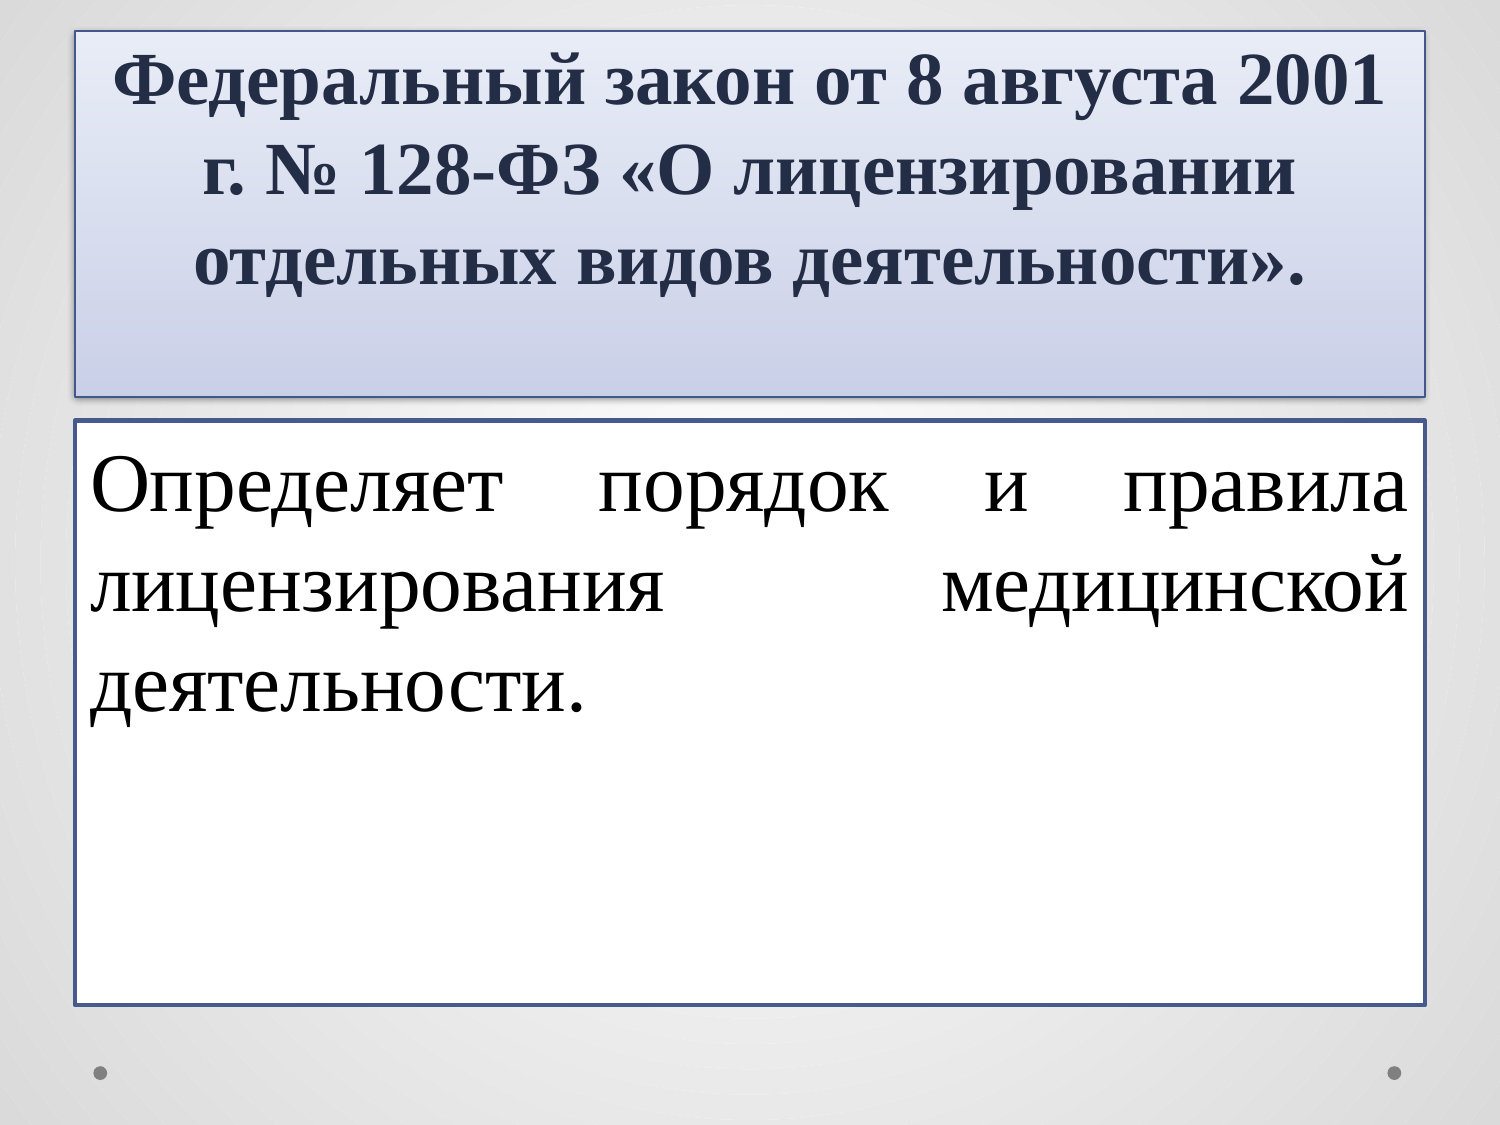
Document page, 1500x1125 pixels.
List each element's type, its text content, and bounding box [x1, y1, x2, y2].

list Определяет порядок и правила лицензирования медицинской деятельности. [73, 418, 1427, 1007]
title Федеральный закон от 8 августа 2001 г. № 128-ФЗ «О лицензировании отдельных видов деятельности». [74, 30, 1426, 398]
